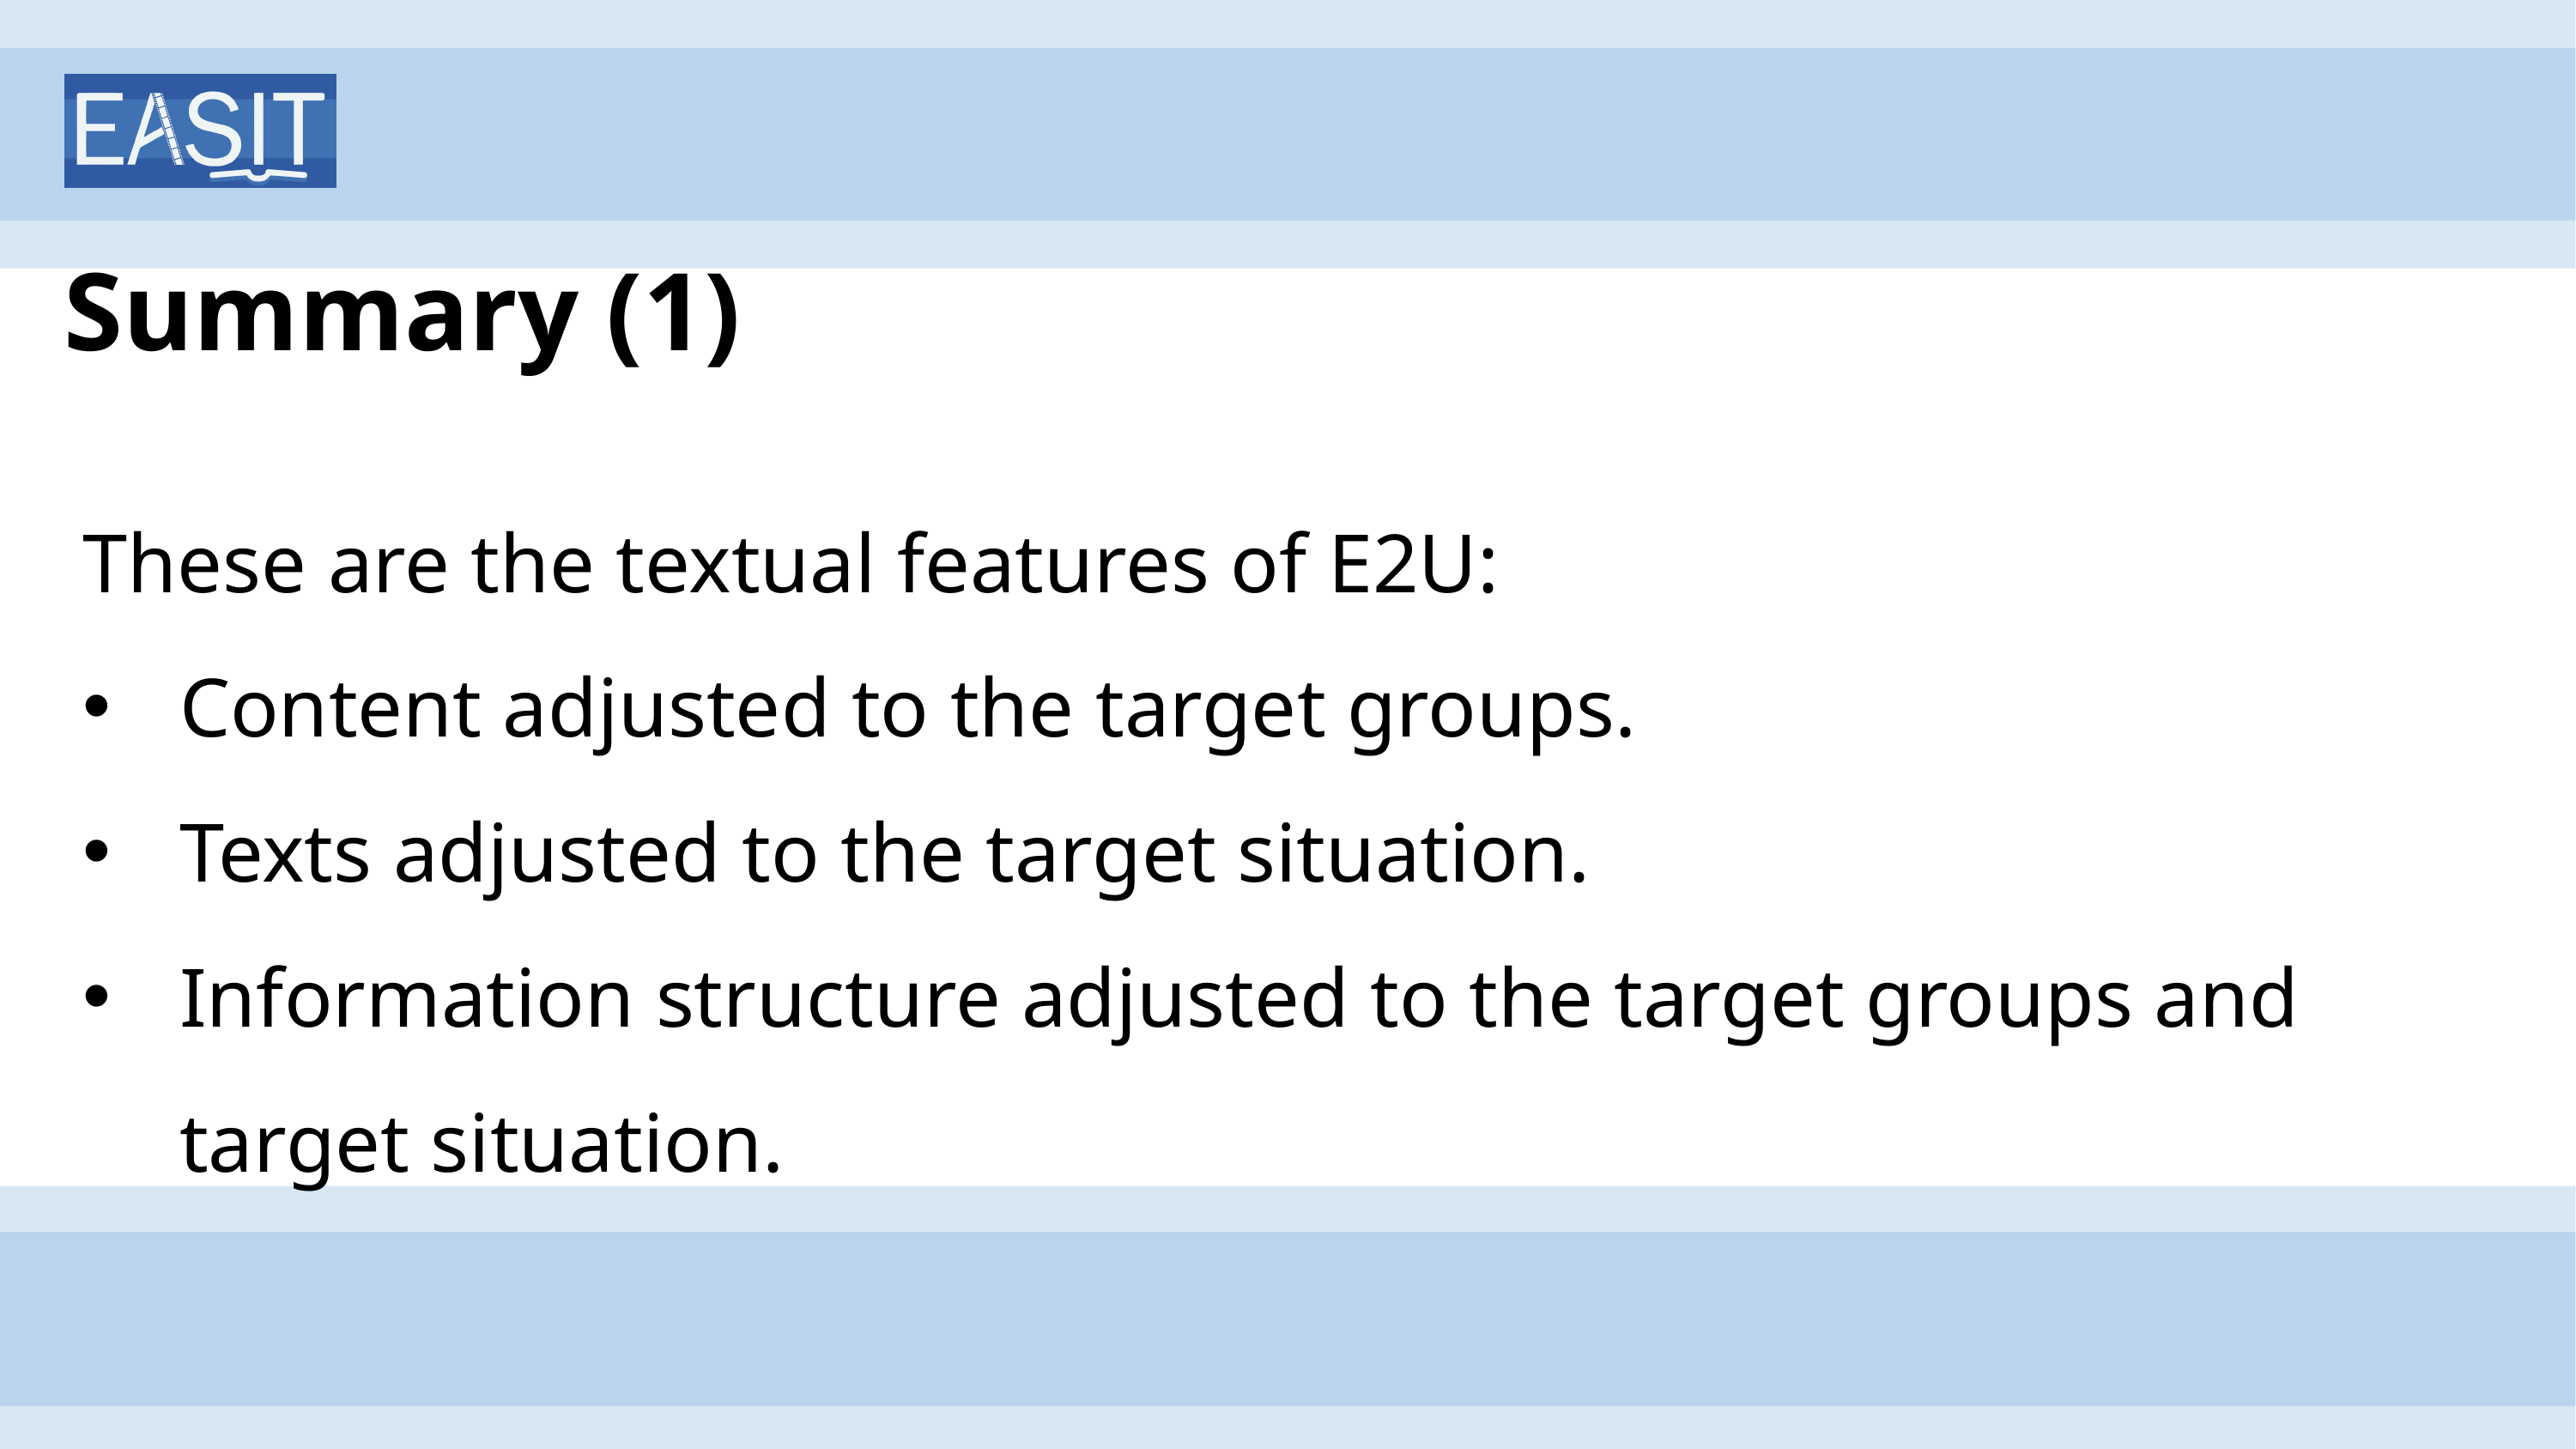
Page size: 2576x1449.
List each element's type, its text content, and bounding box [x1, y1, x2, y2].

picture [64, 74, 336, 188]
title Summary (1) [45, 240, 1738, 391]
text_box These are the textual features of E2U: Content adjusted to the target groups. Texts adjusted to the target situation. Information structure adjusted to the target groups and target situation. [64, 453, 2494, 1197]
